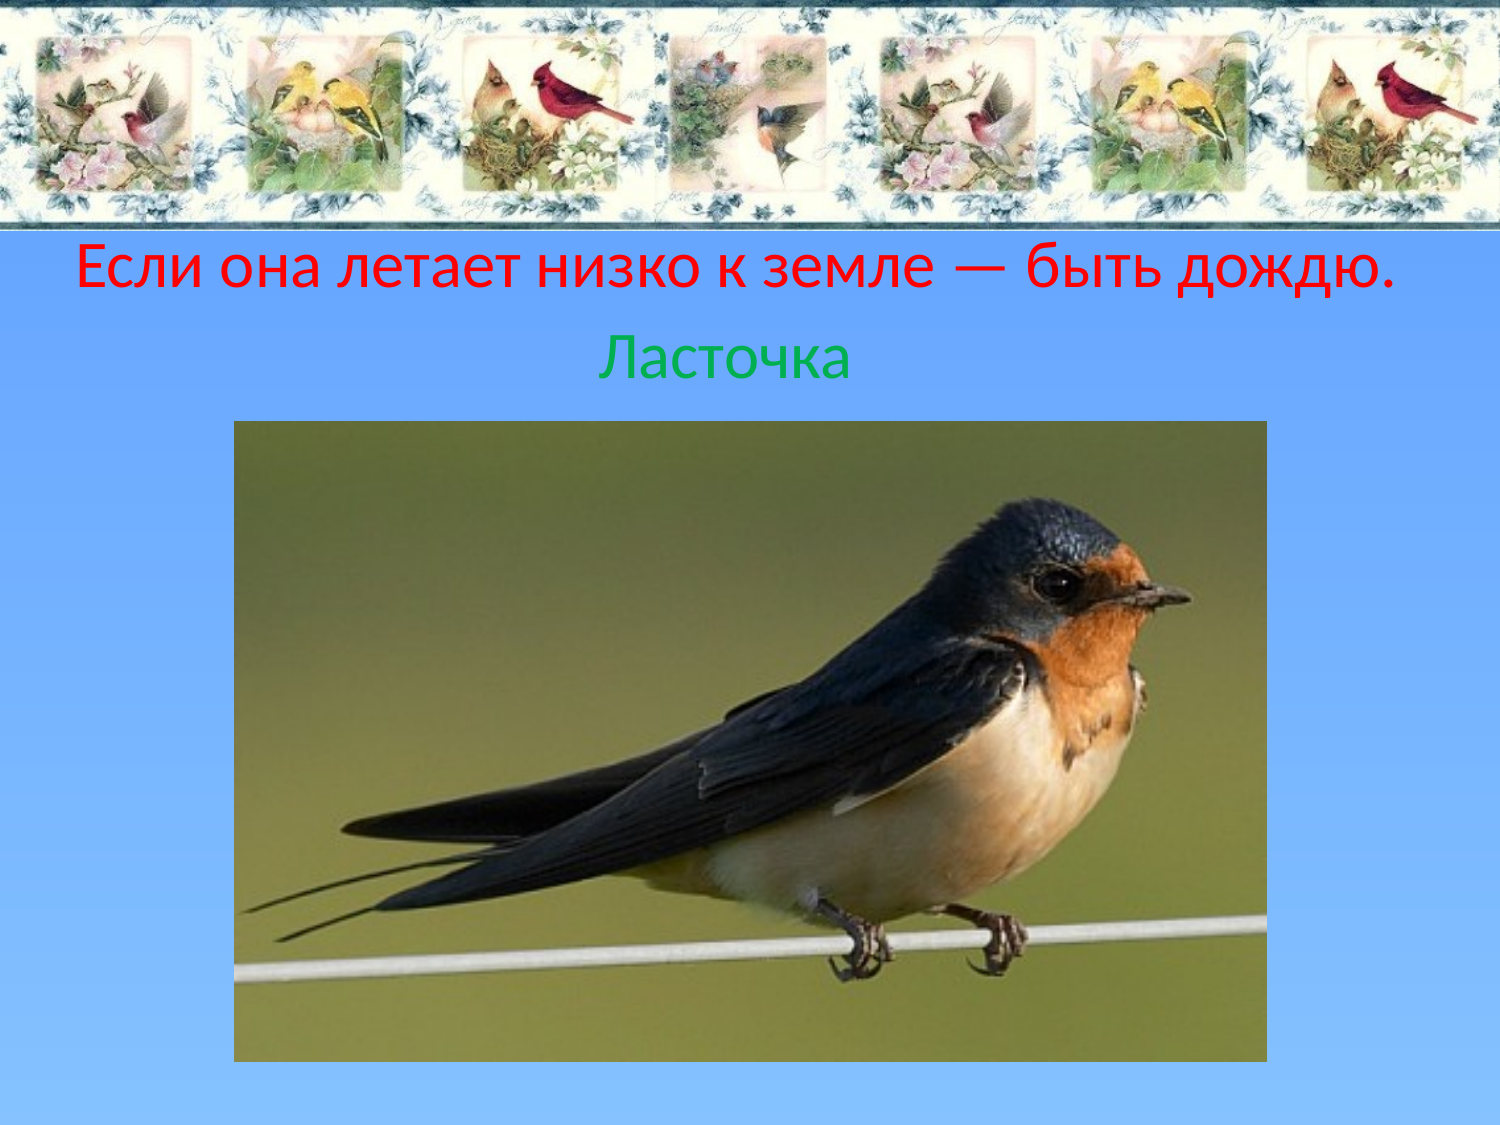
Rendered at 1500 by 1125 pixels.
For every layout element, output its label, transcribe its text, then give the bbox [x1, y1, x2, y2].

picture [234, 421, 1267, 1062]
title Если она летает низко к земле — быть дождю. [46, 140, 1442, 382]
subtitle Ласточка [234, 304, 1217, 418]
picture [0, 0, 1500, 231]
